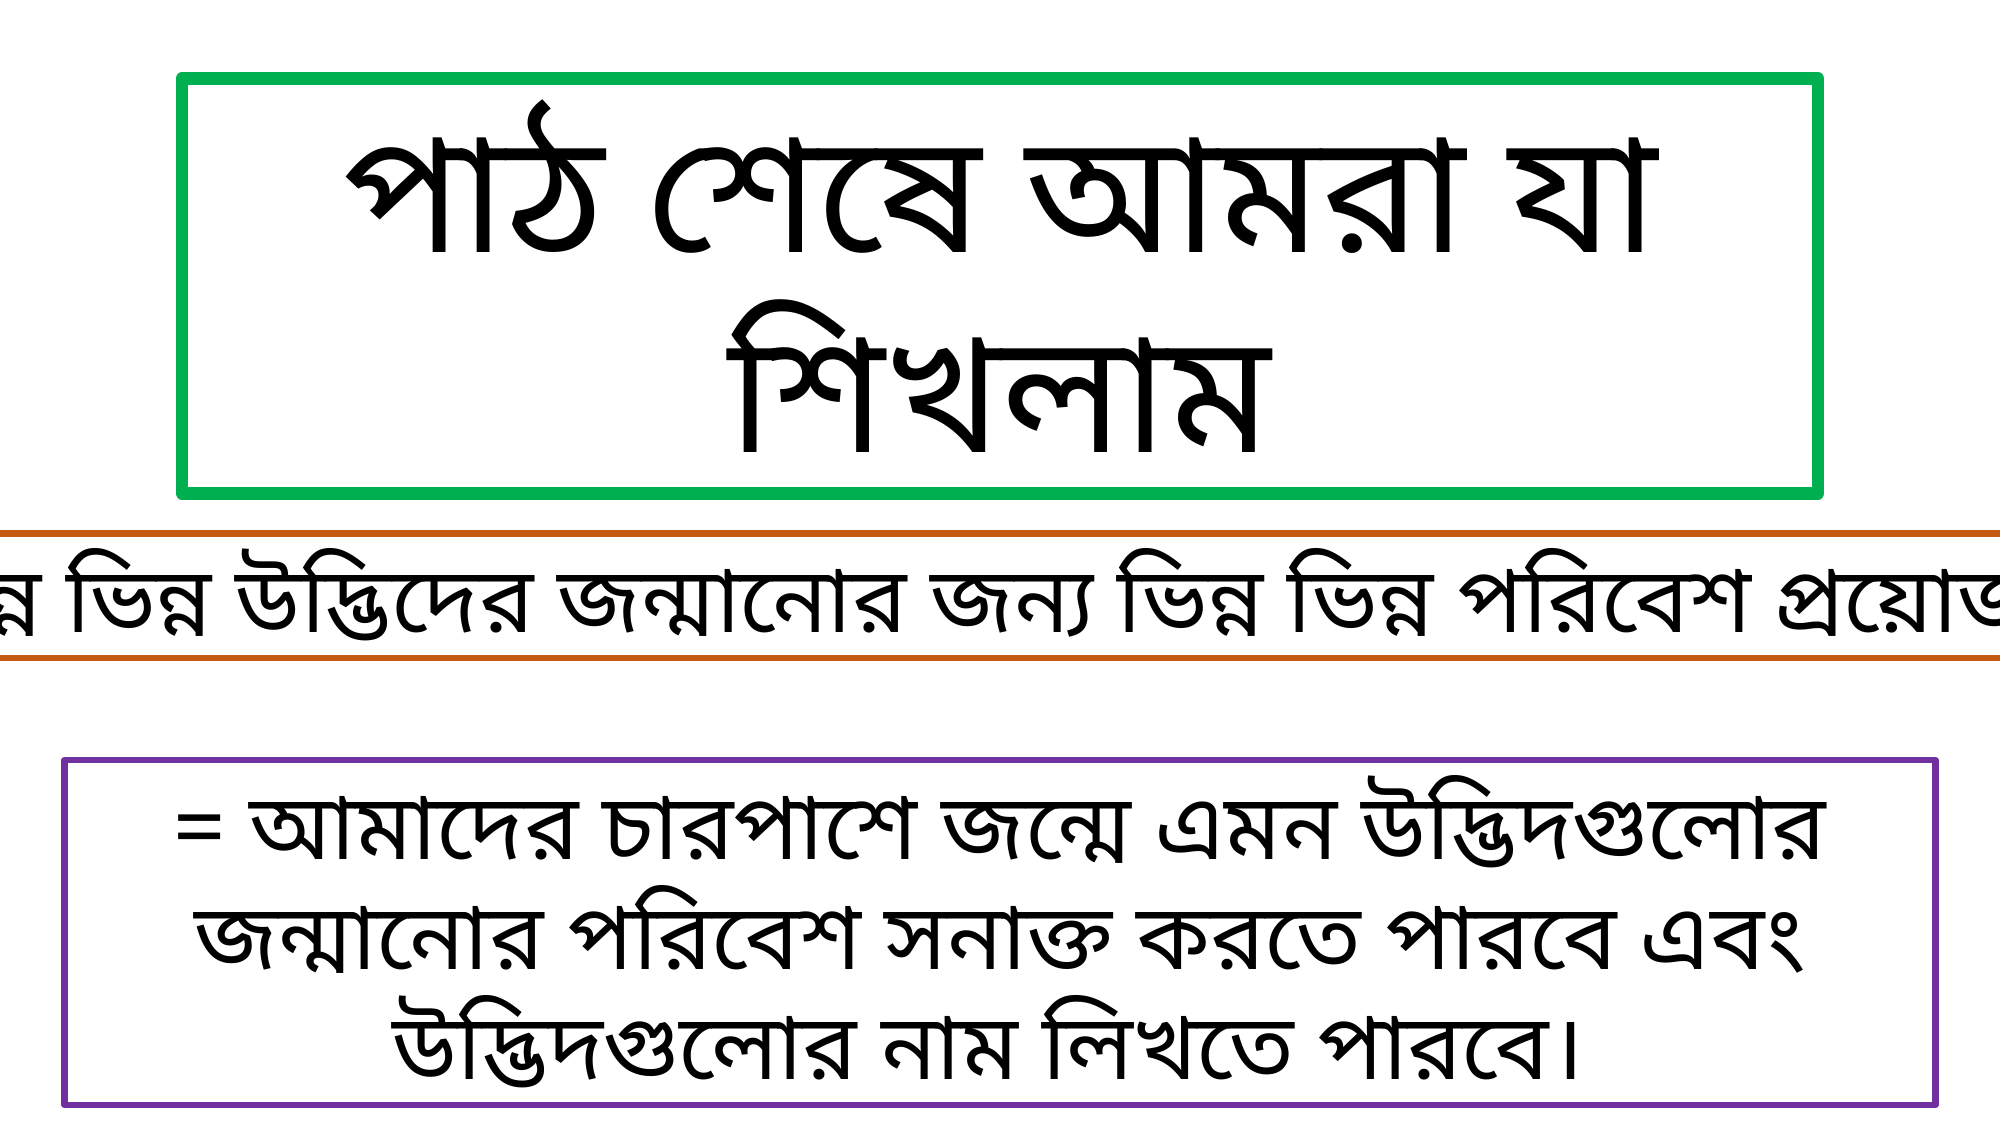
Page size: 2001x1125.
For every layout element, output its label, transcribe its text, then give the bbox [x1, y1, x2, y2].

text_box = ভিন্ন ভিন্ন উদ্ভিদের জন্মানোর জন্য ভিন্ন ভিন্ন পরিবেশ প্রয়োজন। [0, 533, 2000, 659]
text_box = আমাদের চারপাশে জন্মে এমন উদ্ভিদগুলোর জন্মানোর পরিবেশ সনাক্ত করতে পারবে এবং উদ্ভিদগুলোর নাম লিখতে পারবে। [64, 760, 1936, 1105]
text_box পাঠ শেষে আমরা যা শিখলাম [181, 78, 1818, 494]
